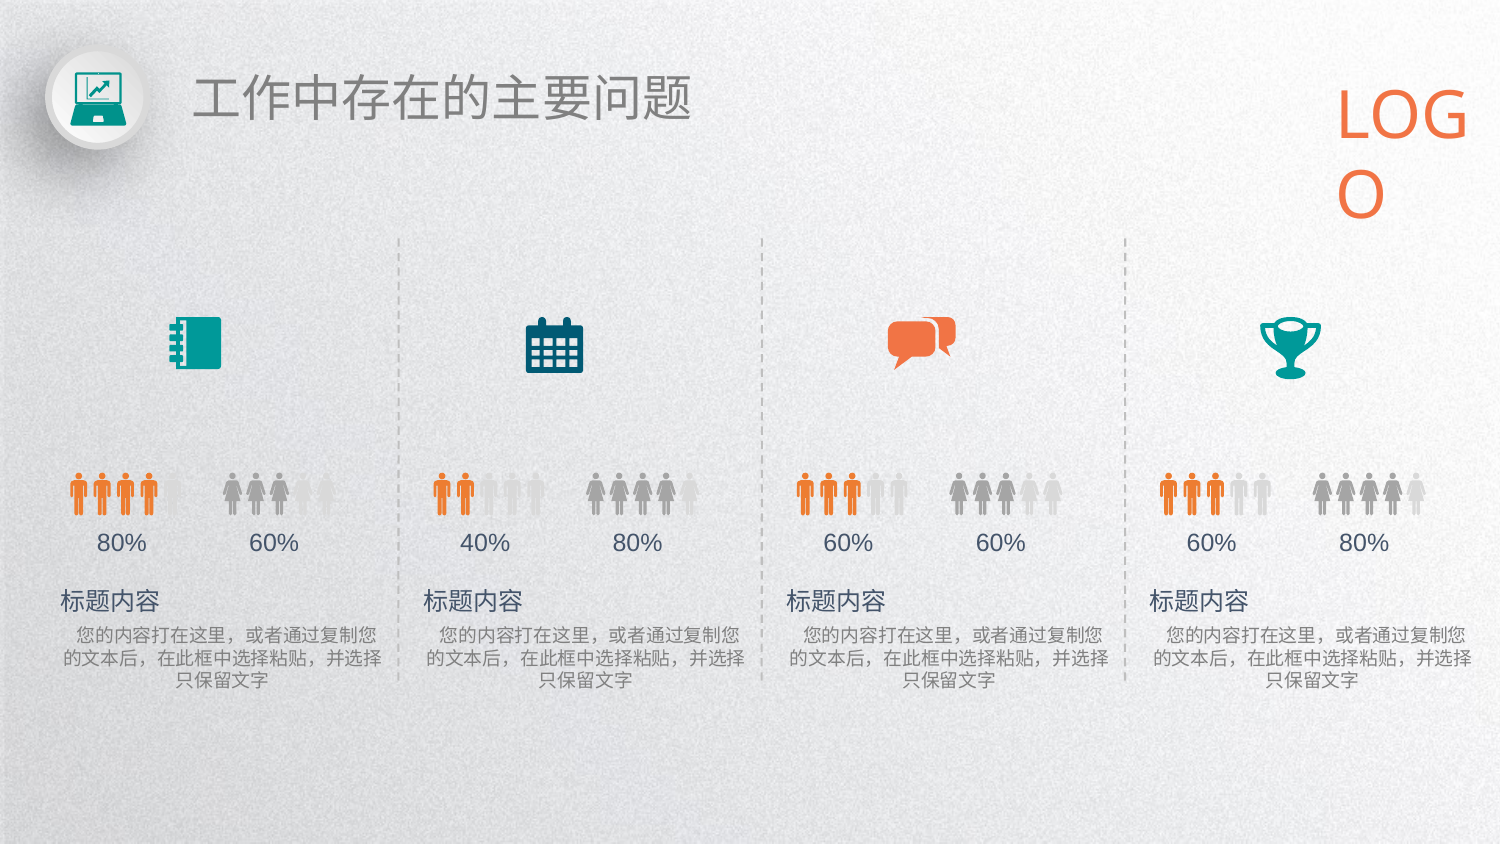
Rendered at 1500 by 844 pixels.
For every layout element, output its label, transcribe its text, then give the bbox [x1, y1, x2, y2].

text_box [771, 578, 1126, 700]
picture [0, 0, 1500, 844]
text_box [525, 317, 584, 373]
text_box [433, 472, 545, 565]
text_box 工作中存在的主要问题 [177, 59, 762, 134]
text_box [1260, 317, 1322, 380]
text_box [48, 47, 147, 147]
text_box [407, 578, 762, 700]
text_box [1134, 578, 1489, 700]
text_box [887, 316, 956, 371]
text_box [949, 472, 1063, 565]
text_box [796, 472, 908, 565]
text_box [44, 578, 399, 700]
text_box LOGO [1321, 64, 1500, 240]
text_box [1312, 472, 1427, 565]
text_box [585, 472, 700, 565]
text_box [70, 472, 181, 565]
text_box [169, 317, 222, 370]
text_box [1160, 472, 1271, 565]
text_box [222, 472, 337, 565]
